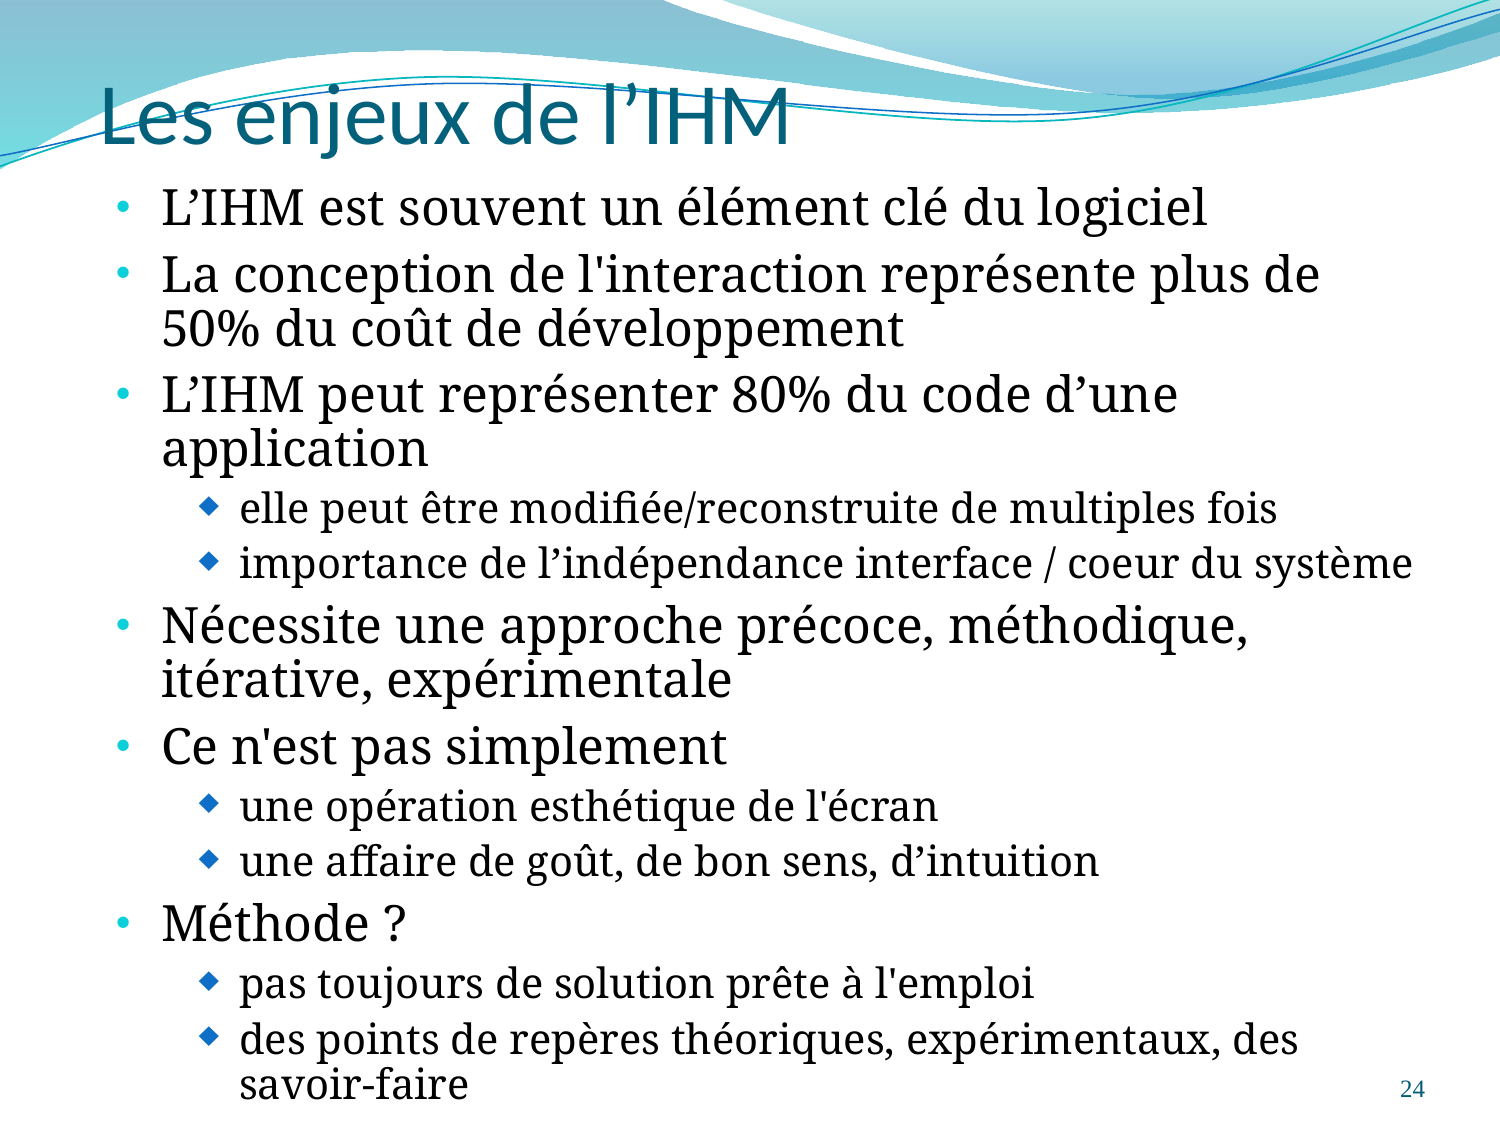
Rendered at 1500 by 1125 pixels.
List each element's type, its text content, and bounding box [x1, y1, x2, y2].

slide_number 24 [1299, 1042, 1425, 1103]
title Les enjeux de l’IHM [99, 50, 1438, 163]
list L’IHM est souvent un élément clé du logiciel La conception de l'interaction représente plus de 50% du coût de développement L’IHM peut représenter 80% du code d’une application elle peut être modifiée/reconstruite de multiples fois importance de l’indépendance interface / coeur du système Nécessite une approche précoce, méthodique, itérative, expérimentale Ce n'est pas simplement une opération esthétique de l'écran une affaire de goût, de bon sens, d’intuition Méthode ? pas toujours de solution prête à l'emploi des points de repères théoriques, expérimentaux, des savoir-faire [99, 174, 1438, 1025]
